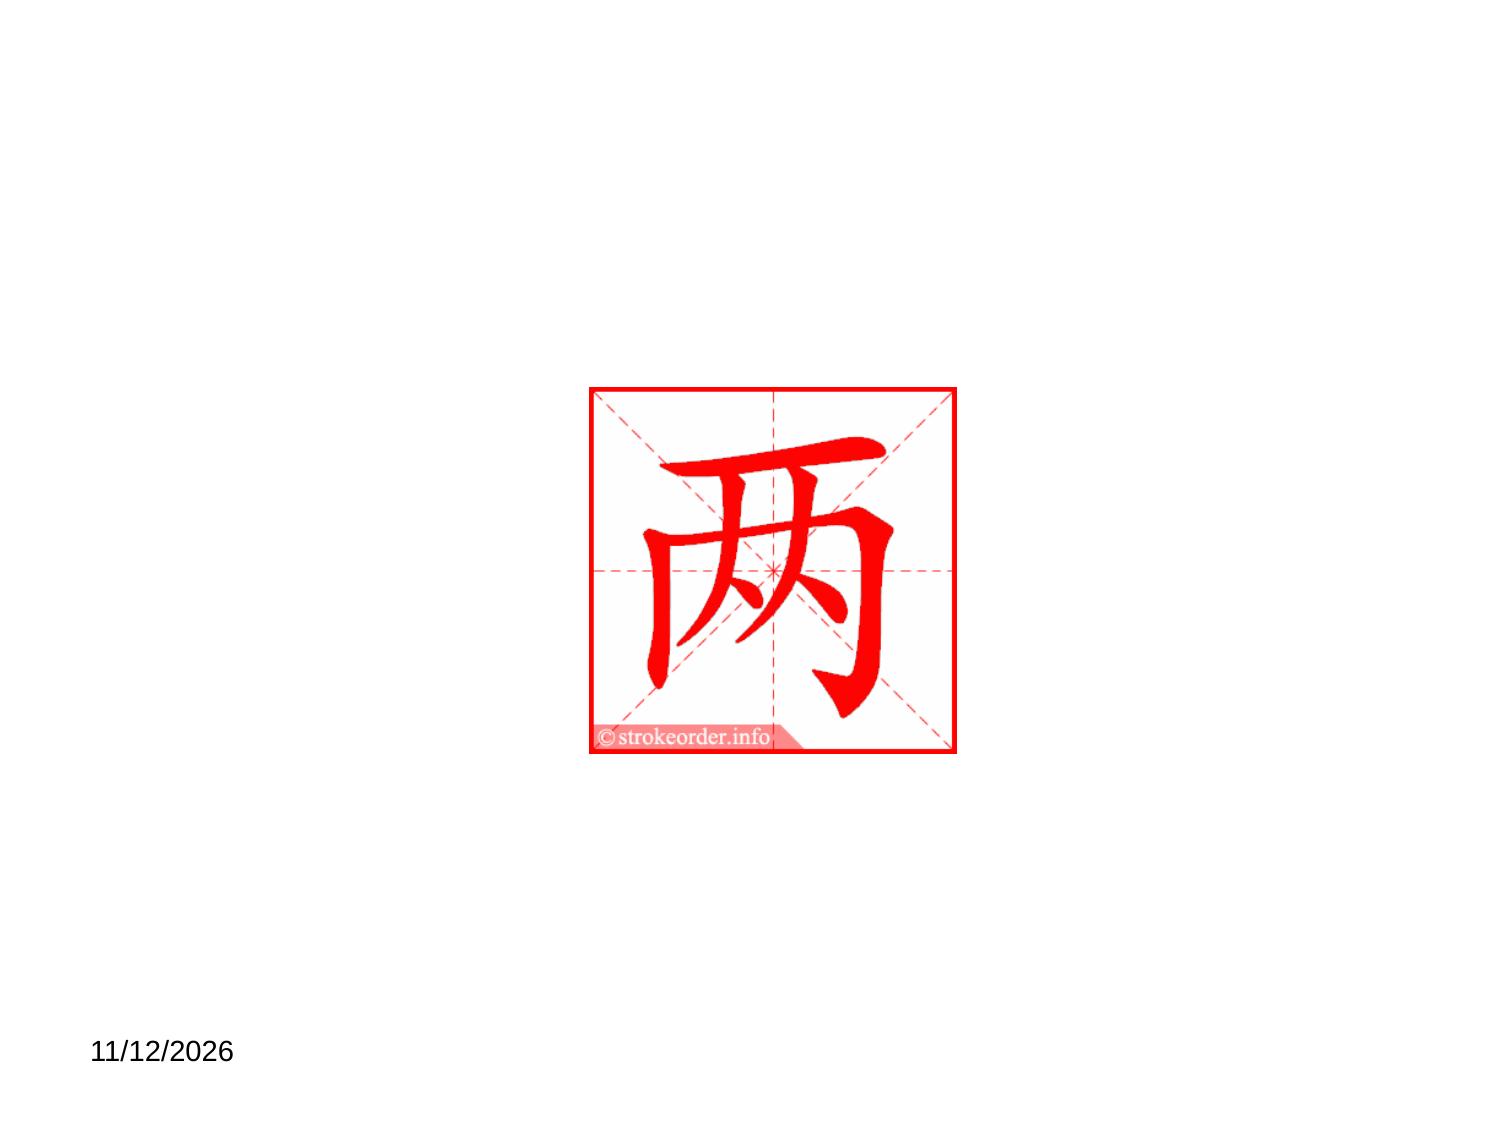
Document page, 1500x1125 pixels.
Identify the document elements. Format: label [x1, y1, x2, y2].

slide_number [75, 1024, 425, 1103]
picture [589, 387, 957, 755]
